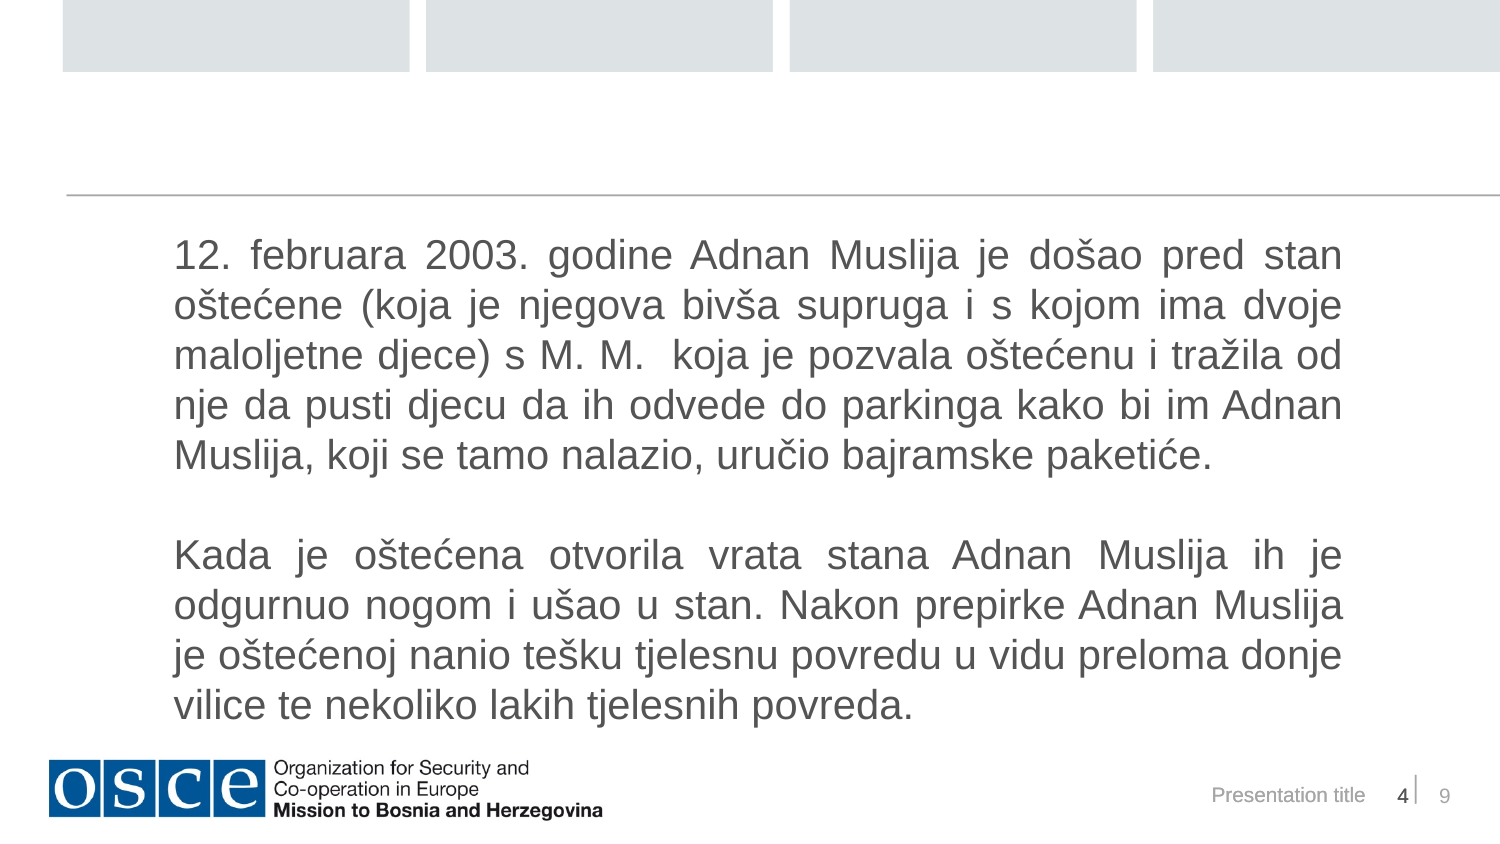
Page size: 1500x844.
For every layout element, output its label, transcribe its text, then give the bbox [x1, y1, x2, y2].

text_box 4 [1326, 774, 1424, 817]
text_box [62, 0, 1500, 73]
text_box Presentation title [909, 774, 1381, 813]
text_box 12. februara 2003. godine Adnan Muslija je došao pred stan oštećene (koja je njegova bivša supruga i s kojom ima dvoje maloljetne djece) s M. M. koja je pozvala oštećenu i tražila od nje da pusti djecu da ih odvede do parkinga kako bi im Adnan Muslija, koji se tamo nalazio, uručio bajramske paketiće. Kada je oštećena otvorila vrata stana Adnan Muslija ih je odgurnuo nogom i ušao u stan. Nakon prepirke Adnan Muslija je oštećenoj nanio tešku tjelesnu povredu u vidu preloma donje vilice te nekoliko lakih tjelesnih povreda. [158, 220, 1359, 736]
picture [48, 757, 665, 821]
text_box 9 [1424, 774, 1466, 815]
